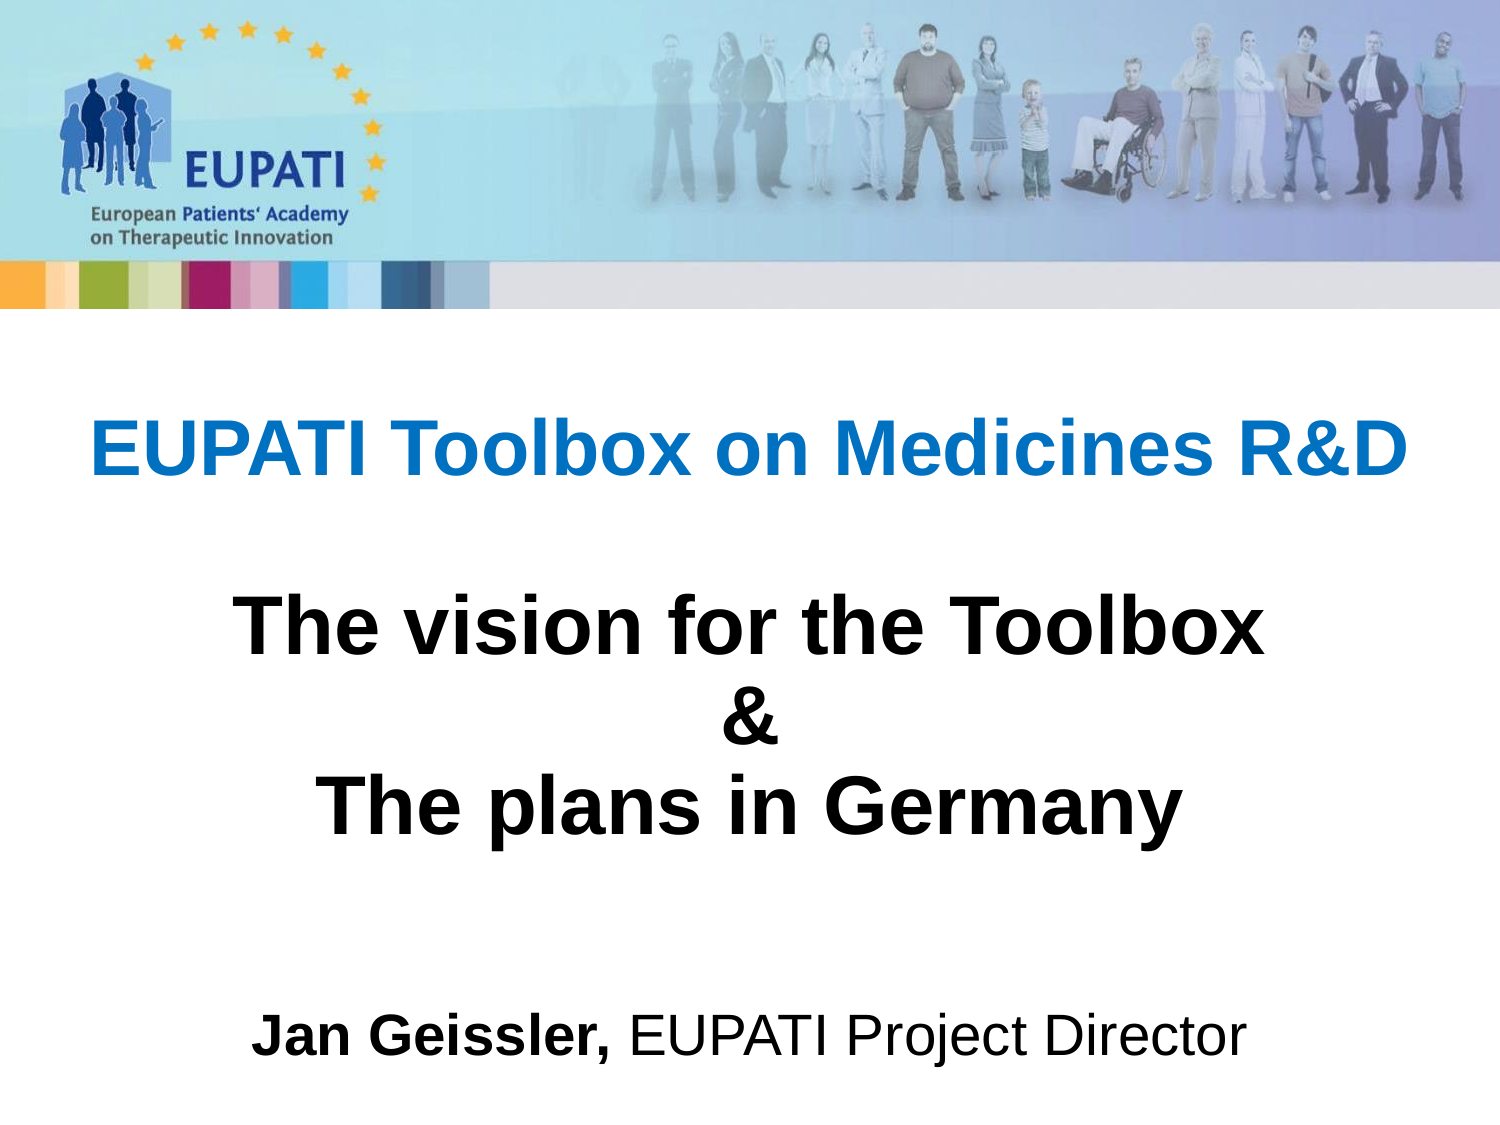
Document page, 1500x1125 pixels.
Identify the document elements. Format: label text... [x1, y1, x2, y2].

title EUPATI Toolbox on Medicines R&D The vision for the Toolbox & The plans in Germany Jan Geissler, EUPATI Project Director [52, 467, 1448, 918]
picture [0, 0, 1500, 309]
